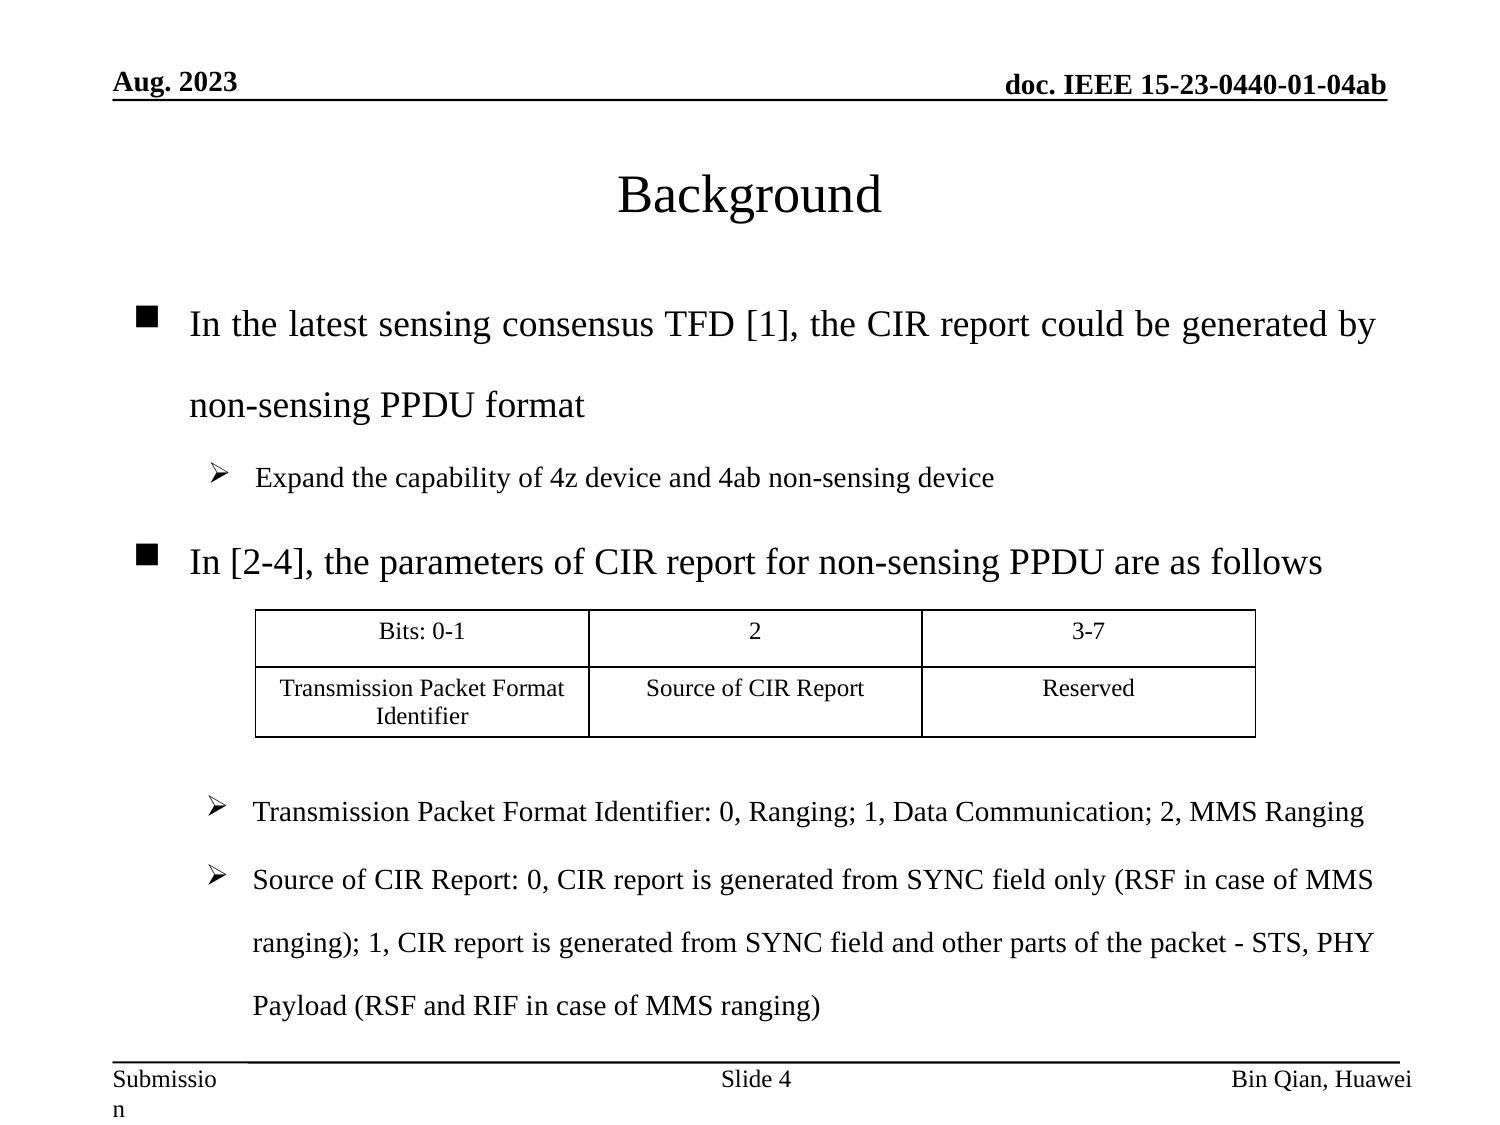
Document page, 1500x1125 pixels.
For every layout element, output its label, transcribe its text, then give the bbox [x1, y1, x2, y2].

list In the latest sensing consensus TFD [1], the CIR report could be generated by non-sensing PPDU format Expand the capability of 4z device and 4ab non-sensing device In [2-4], the parameters of CIR report for non-sensing PPDU are as follows [117, 255, 1393, 511]
table_cell Reserved [923, 668, 1255, 736]
slide_number Slide 4 [712, 1062, 800, 1093]
table_cell Transmission Packet Format Identifier [256, 668, 588, 736]
table_cell Source of CIR Report [590, 668, 921, 736]
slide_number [112, 62, 375, 98]
footer Bin Qian, Huawei [900, 1062, 1413, 1093]
table_header Bits: 0-1 [256, 611, 588, 666]
text_box Transmission Packet Format Identifier: 0, Ranging; 1, Data Communication; 2, MMS Ranging Source of CIR Report: 0, CIR report is generated from SYNC field only (RSF in case of MMS ranging); 1, CIR report is generated from SYNC field and other parts of the packet - STS, PHY Payload (RSF and RIF in case of MMS ranging) [115, 756, 1391, 1048]
table_header 3-7 [923, 611, 1255, 666]
title Background [112, 103, 1388, 279]
table_header 2 [590, 611, 921, 666]
